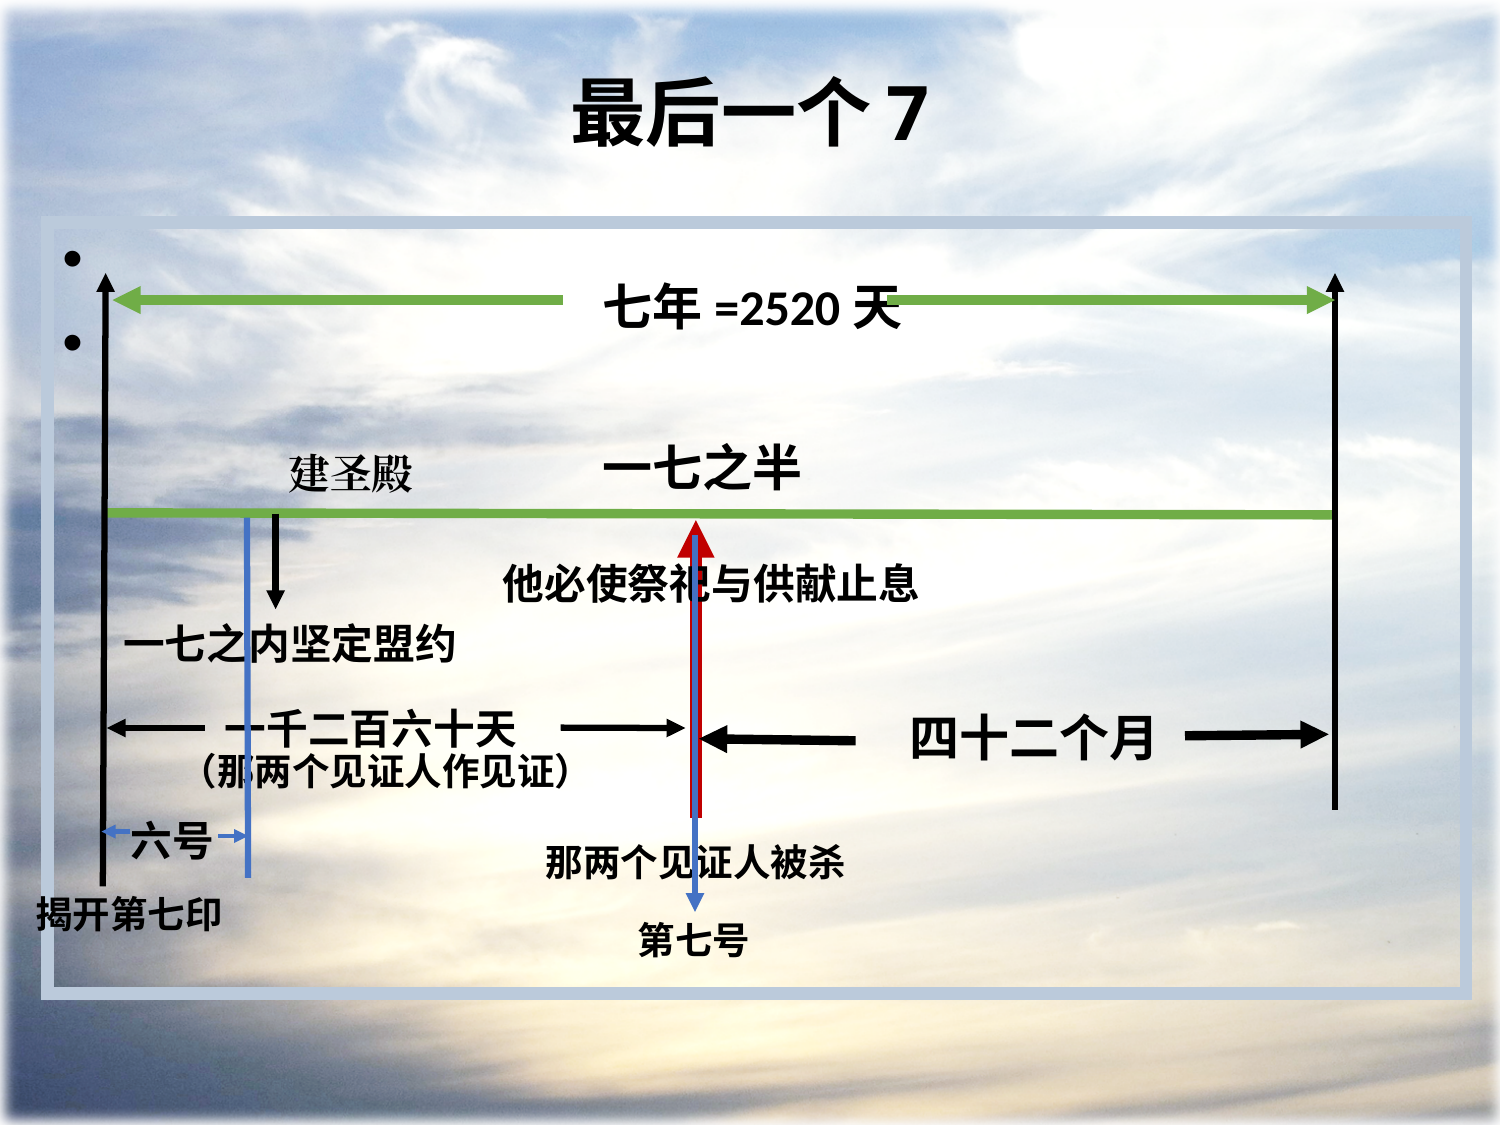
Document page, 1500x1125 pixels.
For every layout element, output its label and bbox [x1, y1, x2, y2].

text_box [102, 273, 106, 831]
text_box [102, 832, 106, 887]
picture [0, 0, 1500, 1125]
